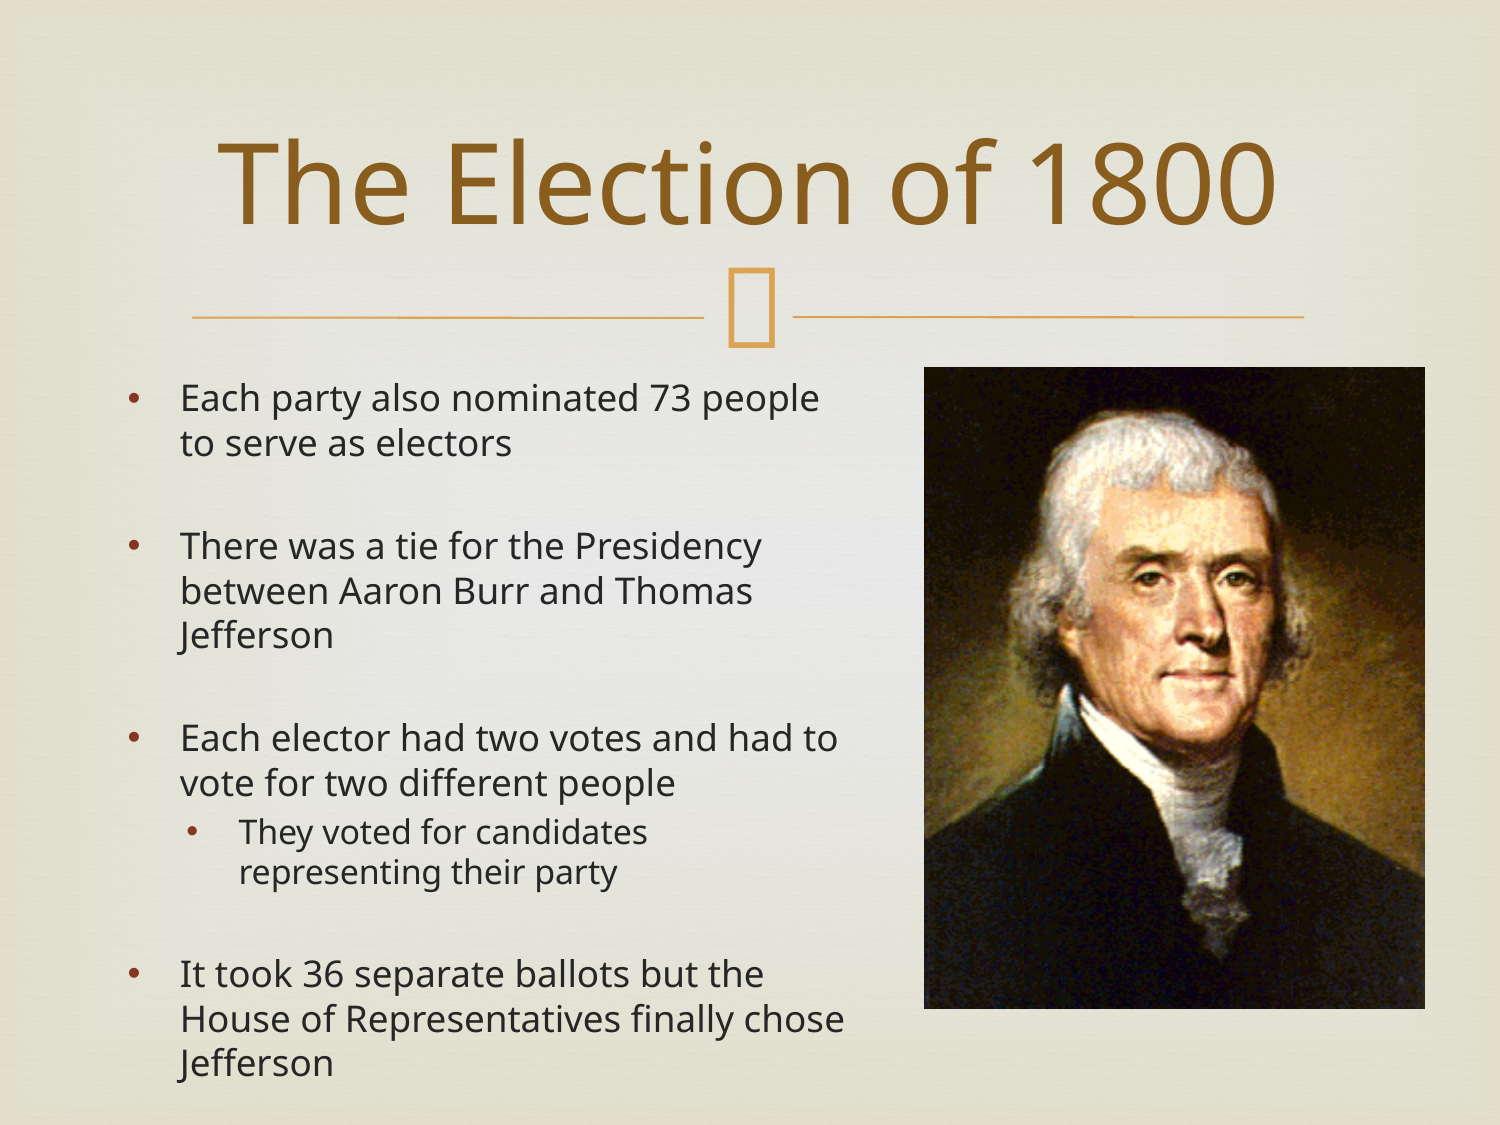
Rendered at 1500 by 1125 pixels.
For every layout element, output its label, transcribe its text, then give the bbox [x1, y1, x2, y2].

title The Election of 1800 [112, 93, 1386, 267]
picture [924, 366, 1426, 1010]
list Each party also nominated 73 people to serve as electors There was a tie for the Presidency between Aaron Burr and Thomas Jefferson Each elector had two votes and had to vote for two different people They voted for candidates representing their party It took 36 separate ballots but the House of Representatives finally chose Jefferson [112, 367, 875, 1100]
